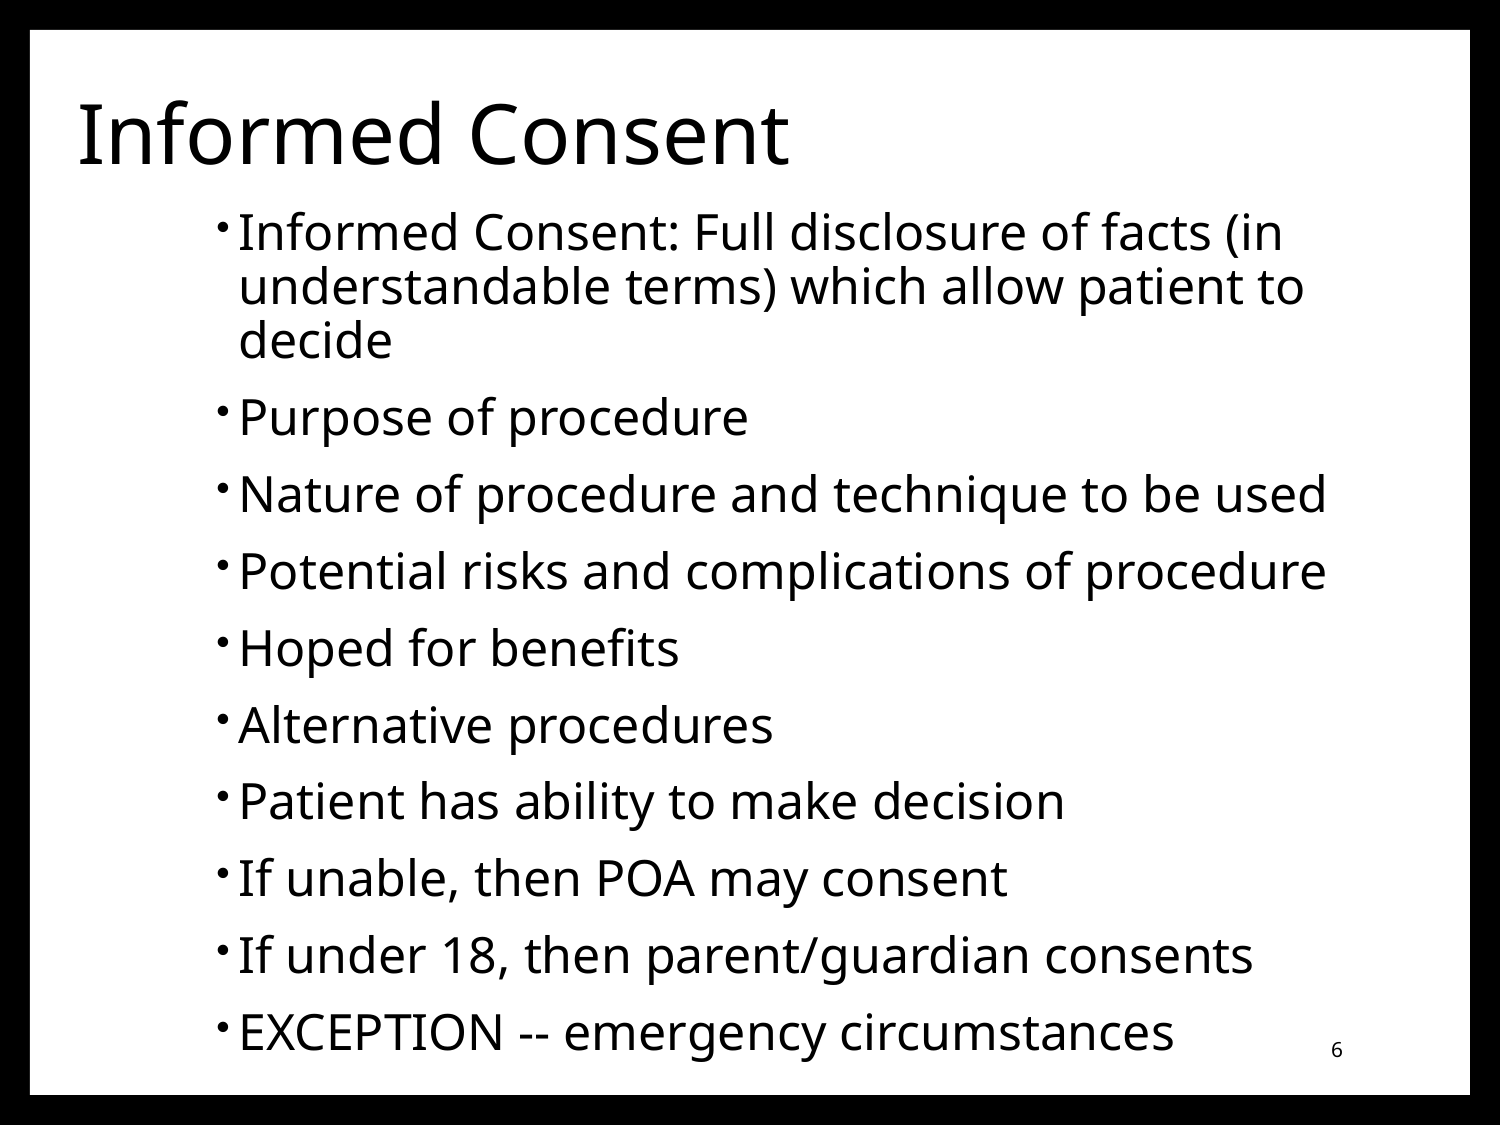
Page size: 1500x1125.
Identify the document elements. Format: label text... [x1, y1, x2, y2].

title Informed Consent [62, 75, 1278, 200]
list Informed Consent: Full disclosure of facts (in understandable terms) which allow patient to decide Purpose of procedure Nature of procedure and technique to be used Potential risks and complications of procedure Hoped for benefits Alternative procedures Patient has ability to make decision If unable, then POA may consent If under 18, then parent/guardian consents EXCEPTION -- emergency circumstances [99, 200, 1413, 1022]
slide_number 6 [1147, 1021, 1358, 1081]
